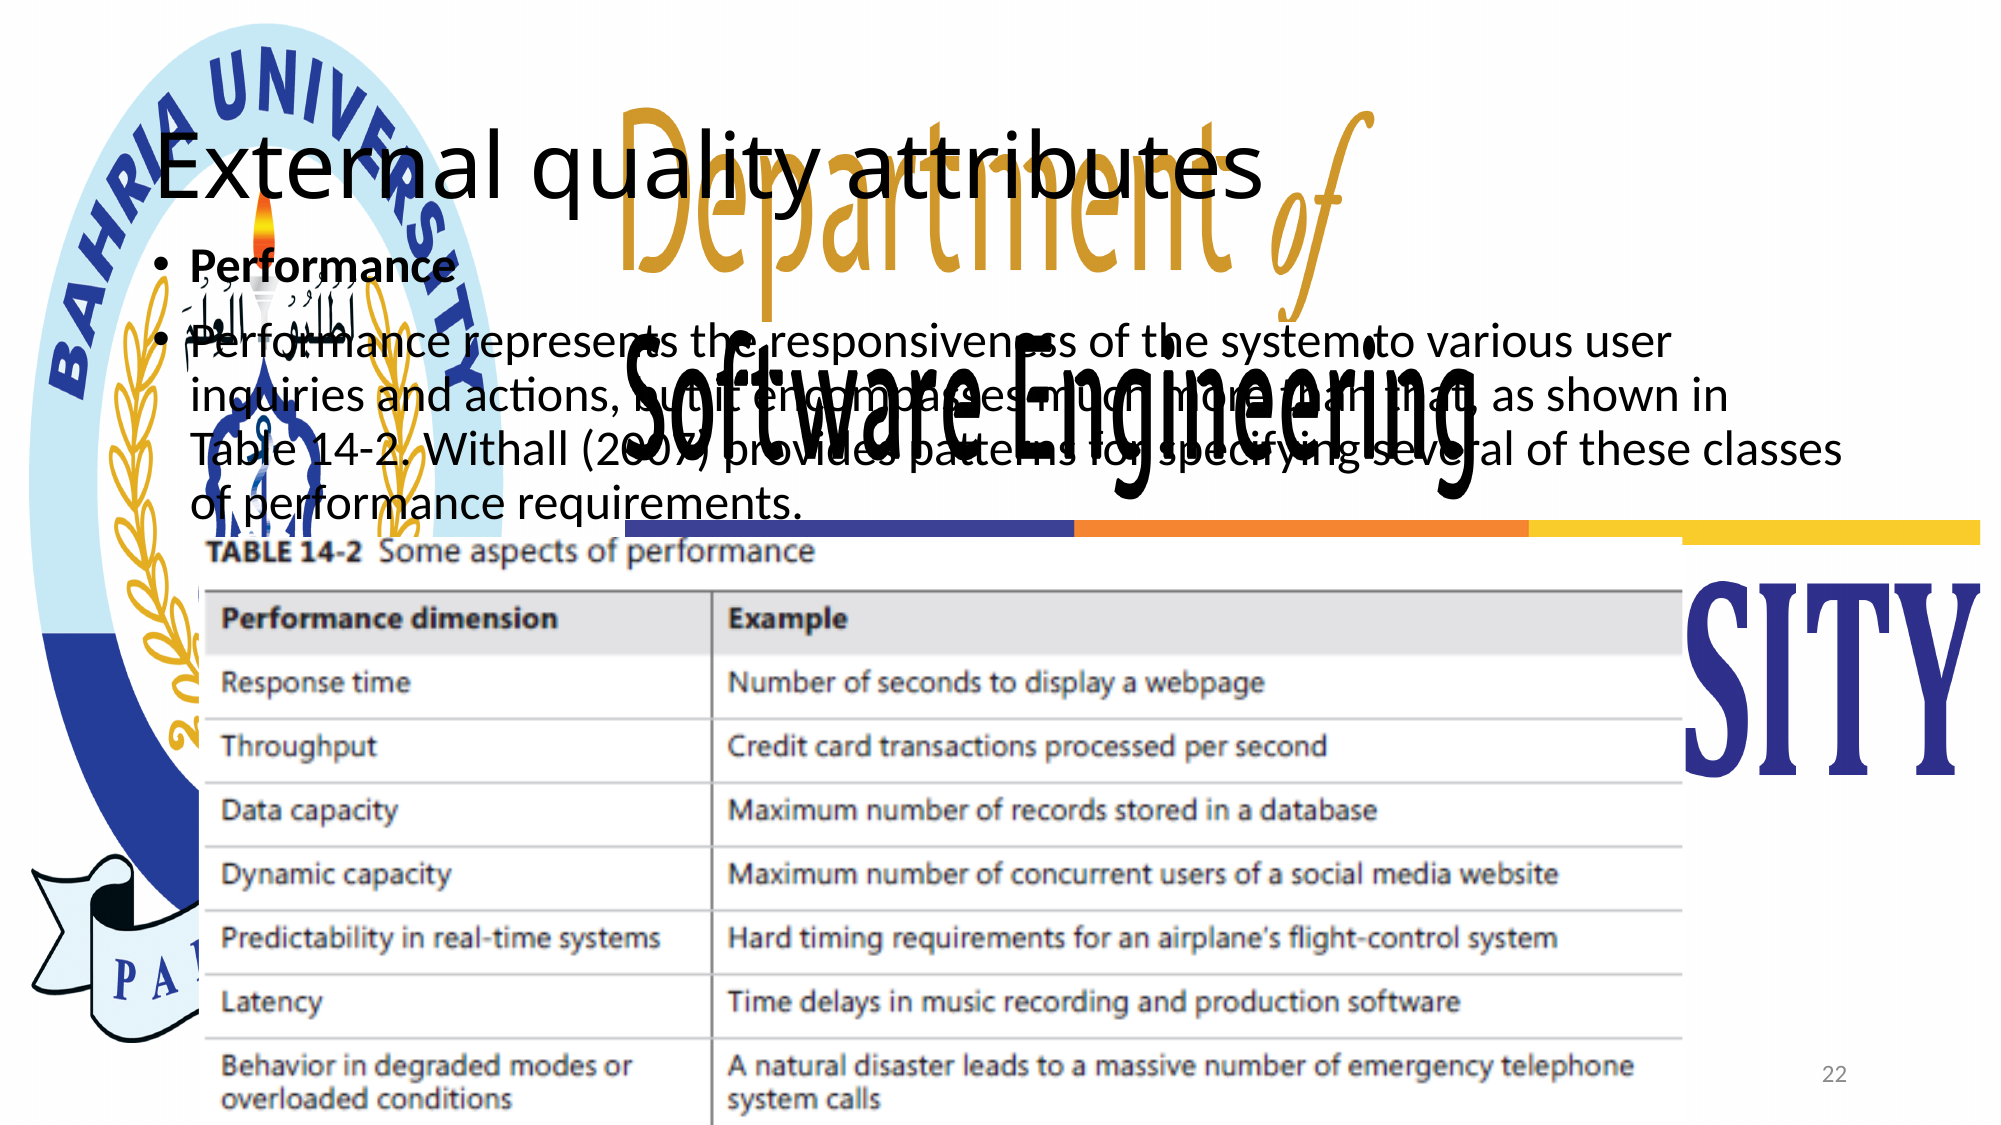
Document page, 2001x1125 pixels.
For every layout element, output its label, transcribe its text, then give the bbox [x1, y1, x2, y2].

picture [0, 0, 2001, 1125]
title External quality attributes [137, 59, 1863, 231]
slide_number 22 [1683, 1042, 1863, 1103]
list Performance Performance represents the responsiveness of the system to various user inquiries and actions, but it encompasses much more than that, as shown in Table 14-2. Withall (2007) provides patterns for specifying several of these classes of performance requirements. [137, 231, 1863, 946]
